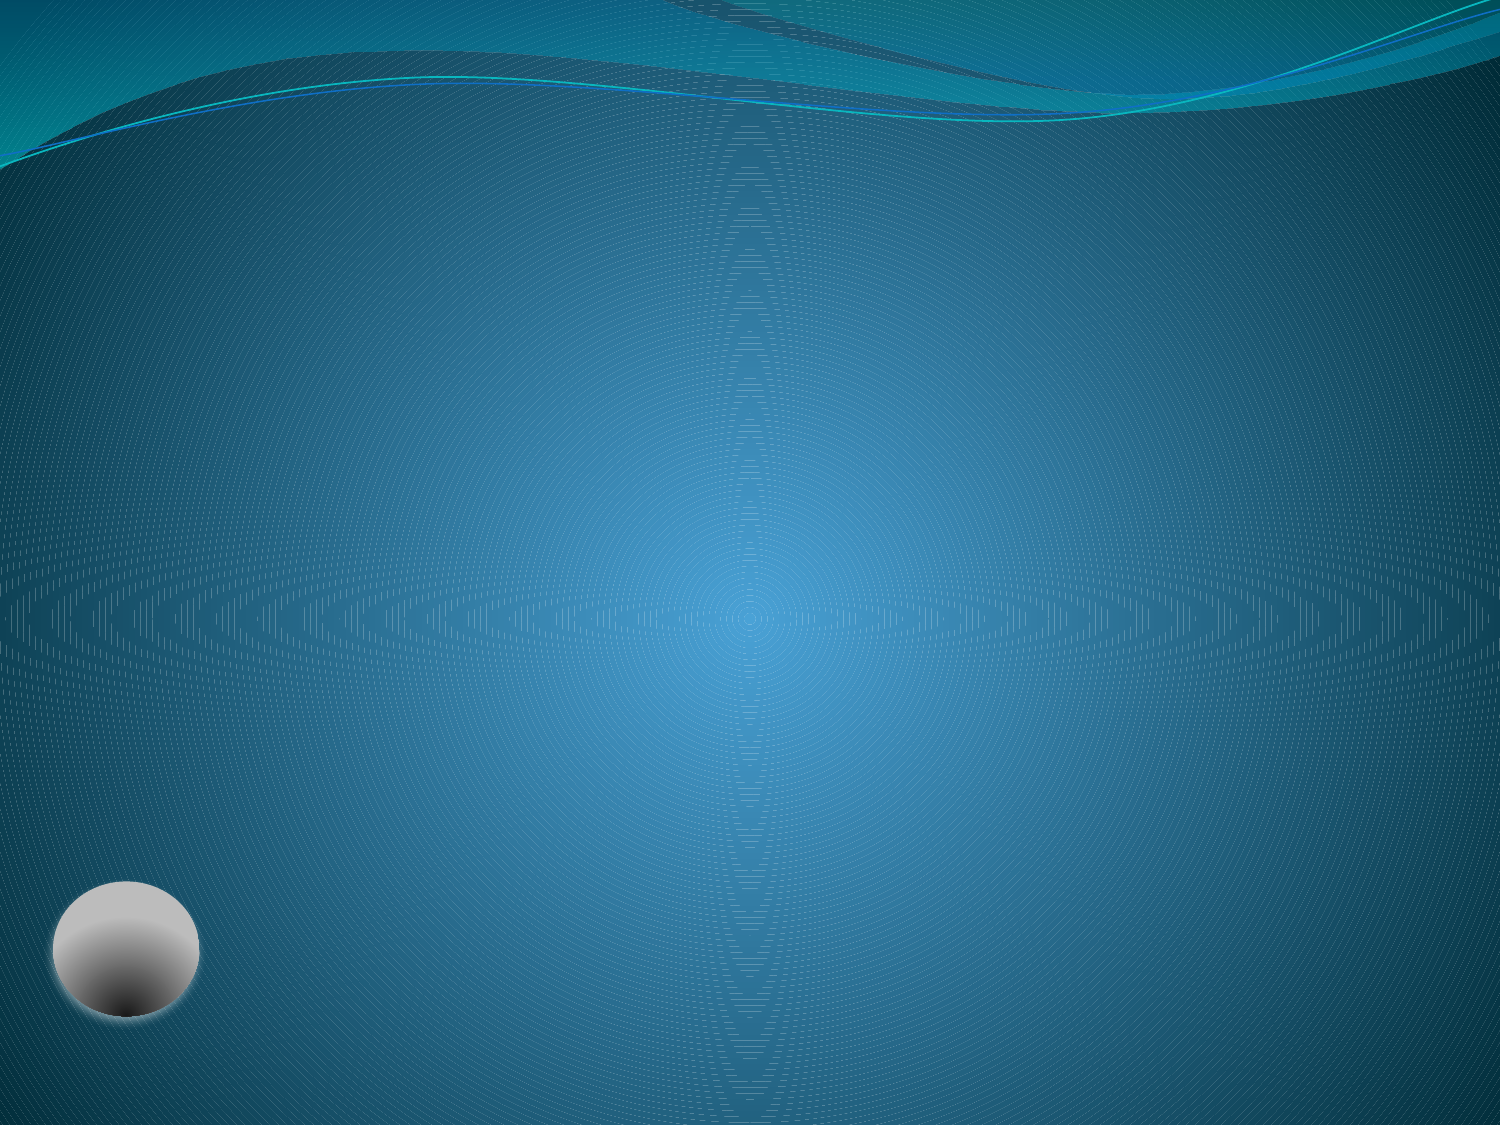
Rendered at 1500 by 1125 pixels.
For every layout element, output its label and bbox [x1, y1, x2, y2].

text_box [53, 881, 200, 1017]
